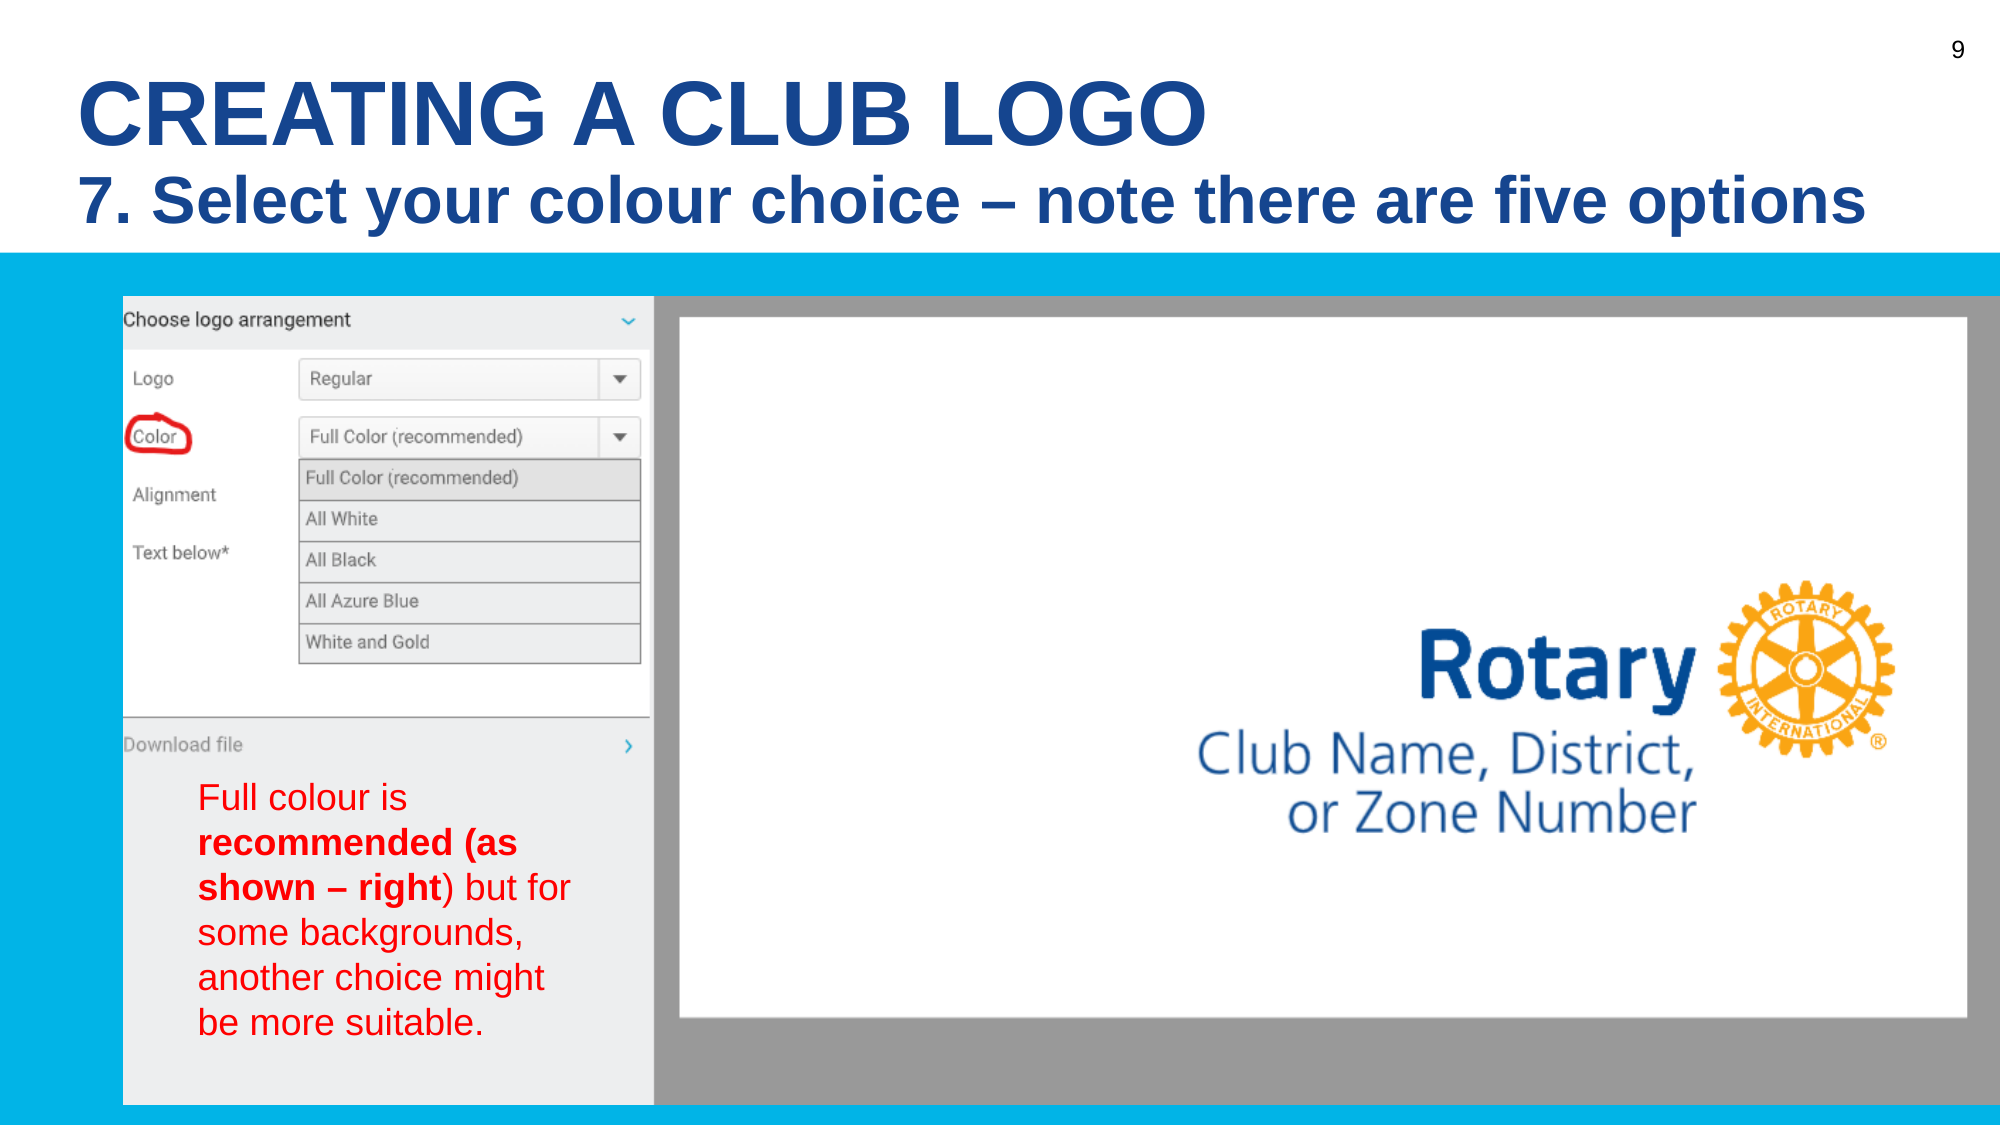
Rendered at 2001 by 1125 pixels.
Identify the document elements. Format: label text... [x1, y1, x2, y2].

title Creating a club logo 7. Select your colour choice – note there are five options [62, 0, 1950, 253]
picture [124, 297, 2000, 1104]
